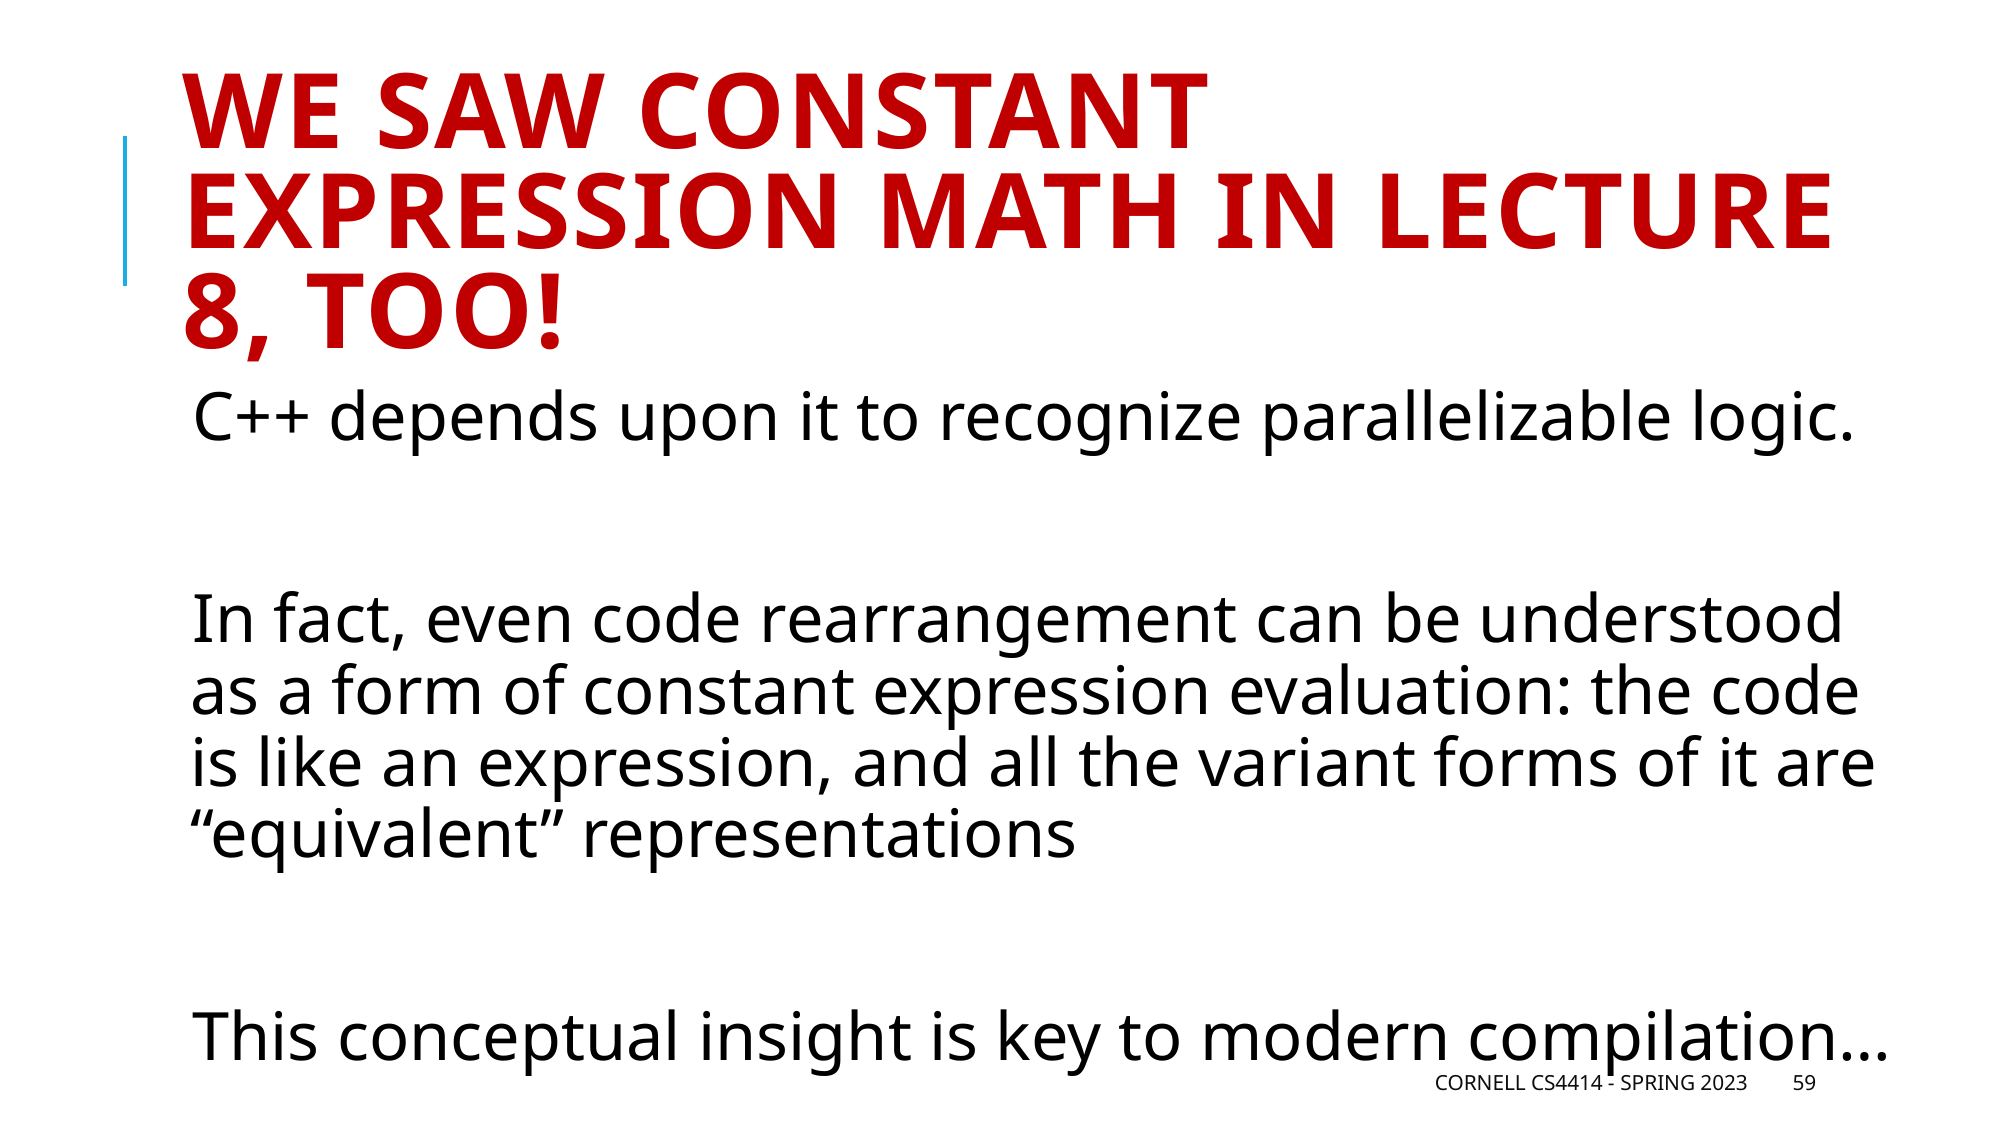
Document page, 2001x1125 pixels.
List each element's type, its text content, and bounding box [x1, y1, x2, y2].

slide_number 59 [1777, 1061, 1938, 1107]
list C++ depends upon it to recognize parallelizable logic. In fact, even code rearrangement can be understood as a form of constant expression evaluation: the code is like an expression, and all the variant forms of it are “equivalent” representations This conceptual insight is key to modern compilation… [168, 375, 1914, 1035]
footer Cornell CS4414 - Spring 2023 [794, 1061, 1763, 1107]
title We saw constant expression math in Lecture 8, too! [168, 96, 1914, 342]
